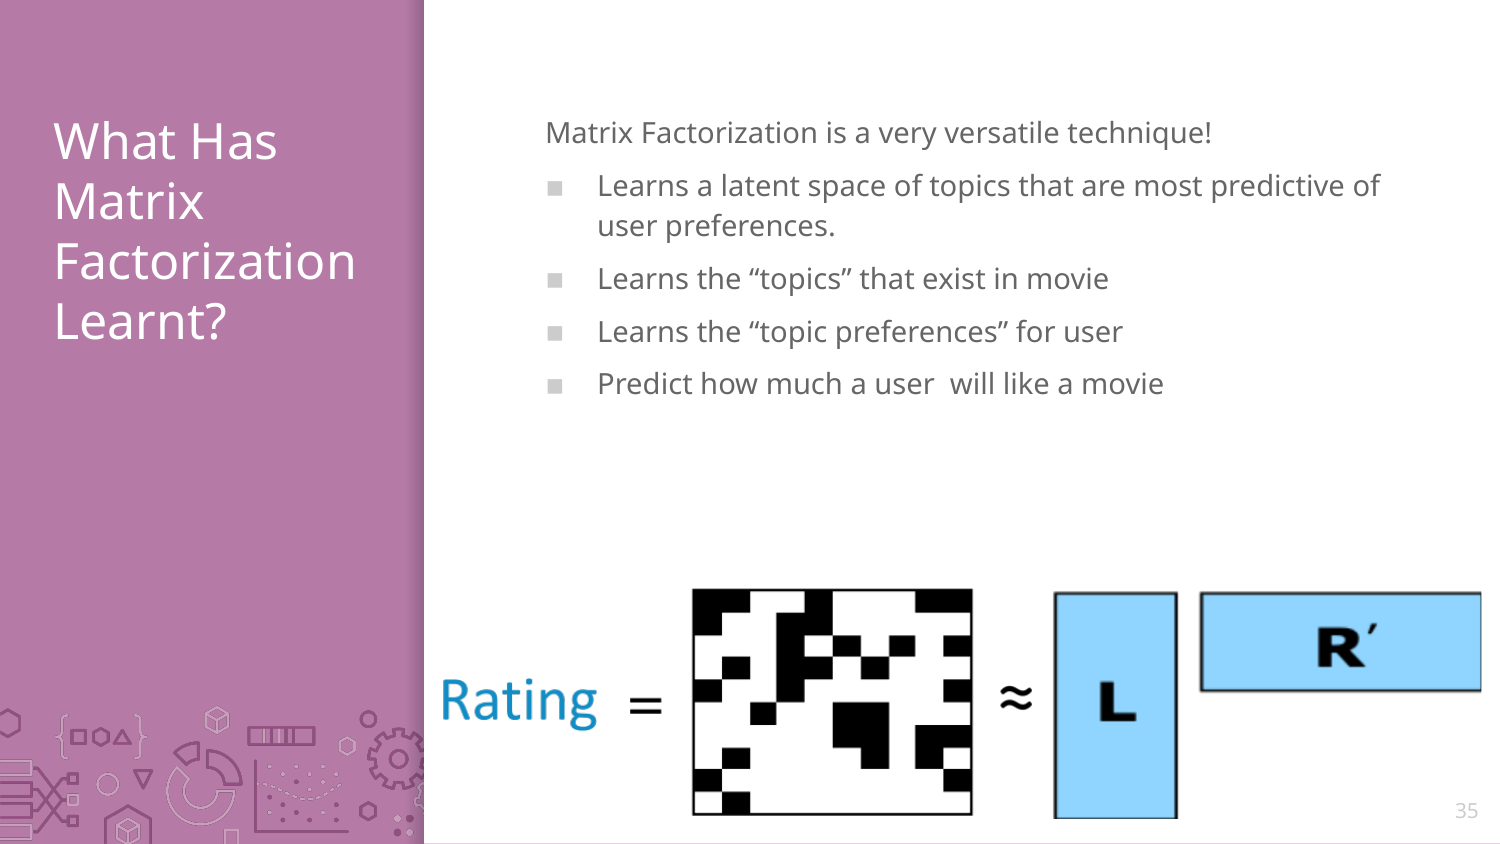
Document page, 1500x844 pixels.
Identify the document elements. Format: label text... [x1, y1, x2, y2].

title What Has Matrix Factorization Learnt? [38, 94, 375, 748]
slide_number 35 [1403, 779, 1494, 844]
picture [0, 581, 1482, 844]
